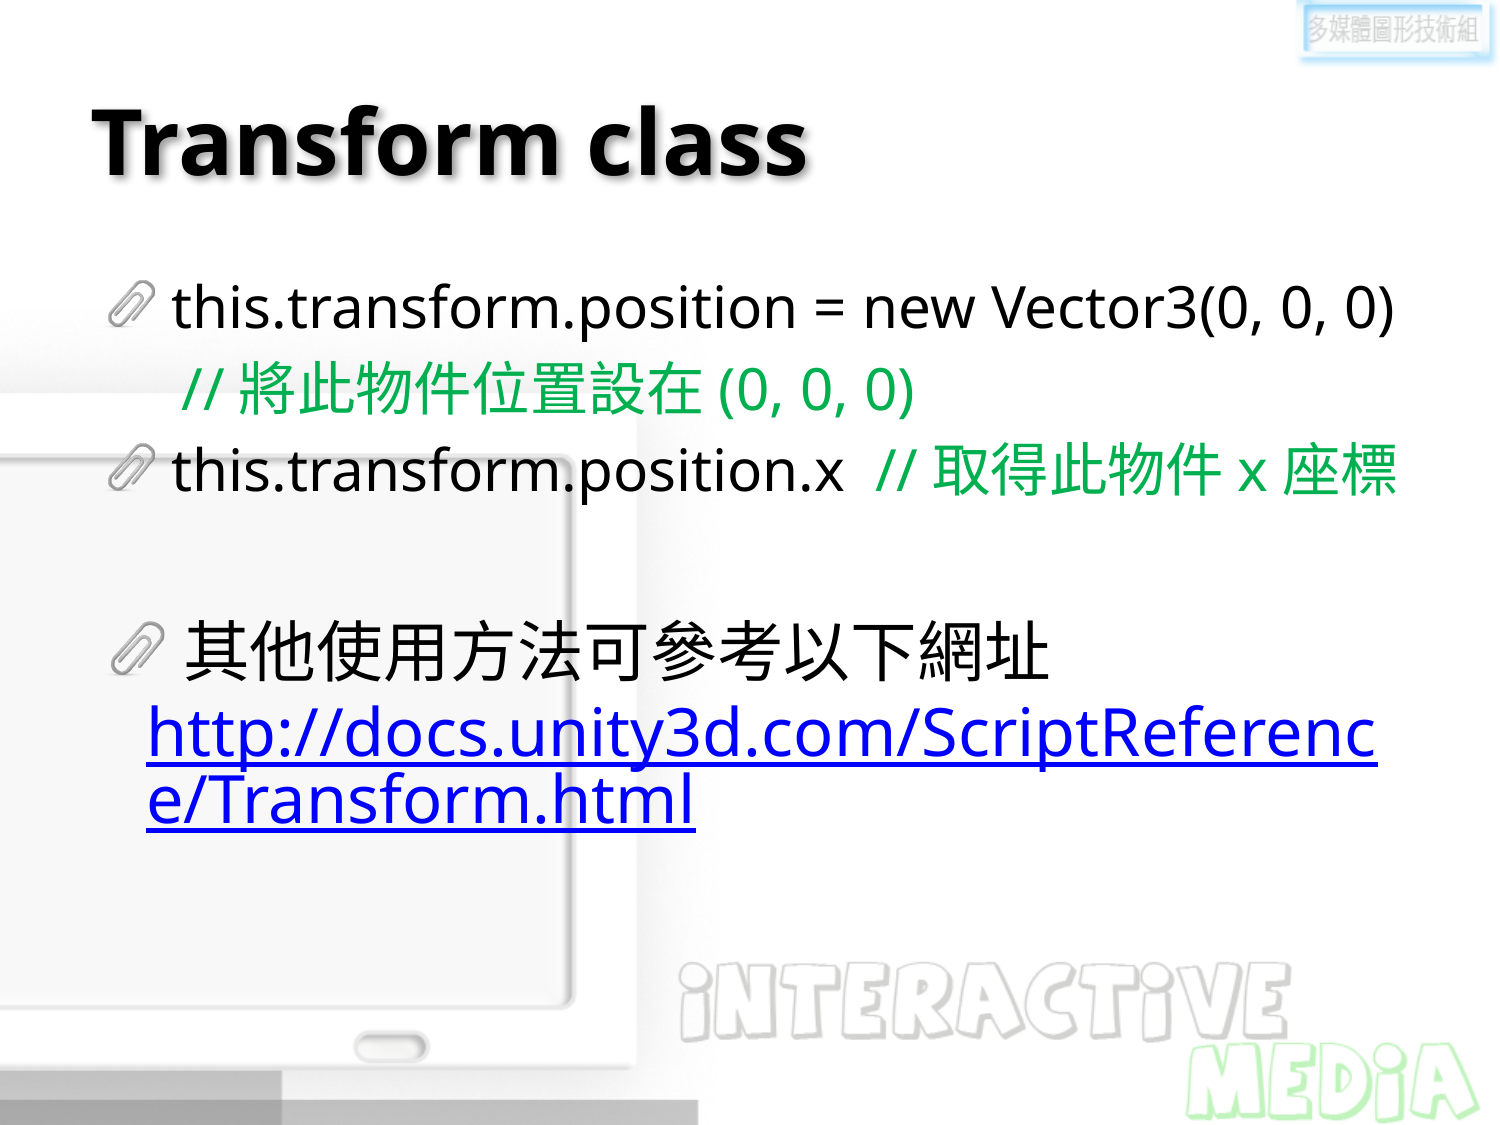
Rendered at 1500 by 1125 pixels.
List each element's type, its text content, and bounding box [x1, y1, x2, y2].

title Transform class [75, 45, 1152, 233]
picture [0, 0, 1500, 1125]
list this.transform.position = new Vector3(0, 0, 0) //將此物件位置設在(0, 0, 0) this.transform.position.x //取得此物件x座標 其他使用方法可參考以下網址http://docs.unity3d.com/ScriptReference/Transform.html [75, 262, 1425, 1005]
